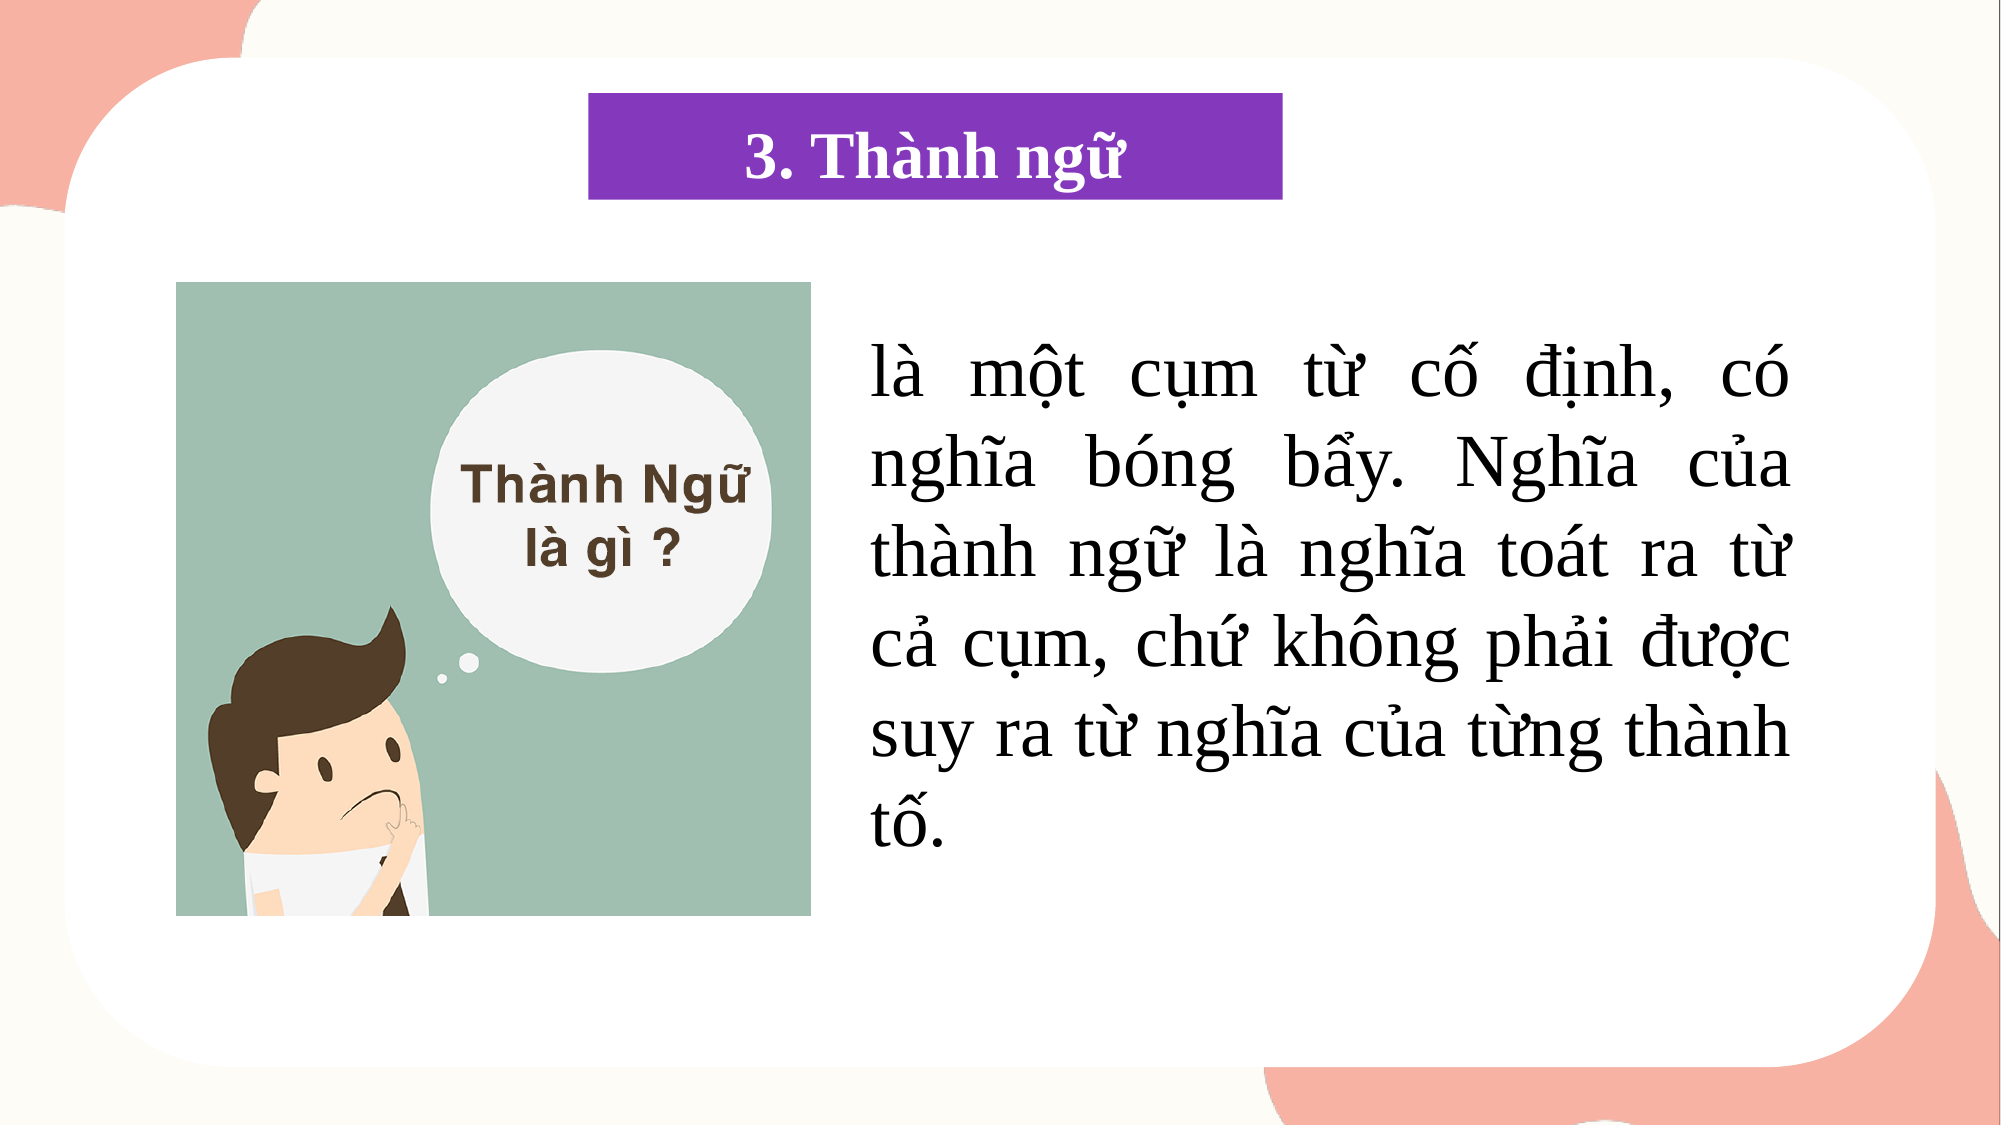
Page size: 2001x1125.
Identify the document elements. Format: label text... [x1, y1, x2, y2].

text_box [64, 57, 1936, 1068]
text_box là một cụm từ cố định, có nghĩa bóng bẩy. Nghĩa của thành ngữ là nghĩa toát ra từ cả cụm, chứ không phải được suy ra từ nghĩa của từng thành tố. [856, 313, 1807, 869]
text_box 3. Thành ngữ [588, 93, 1283, 200]
picture [0, 0, 2001, 1125]
